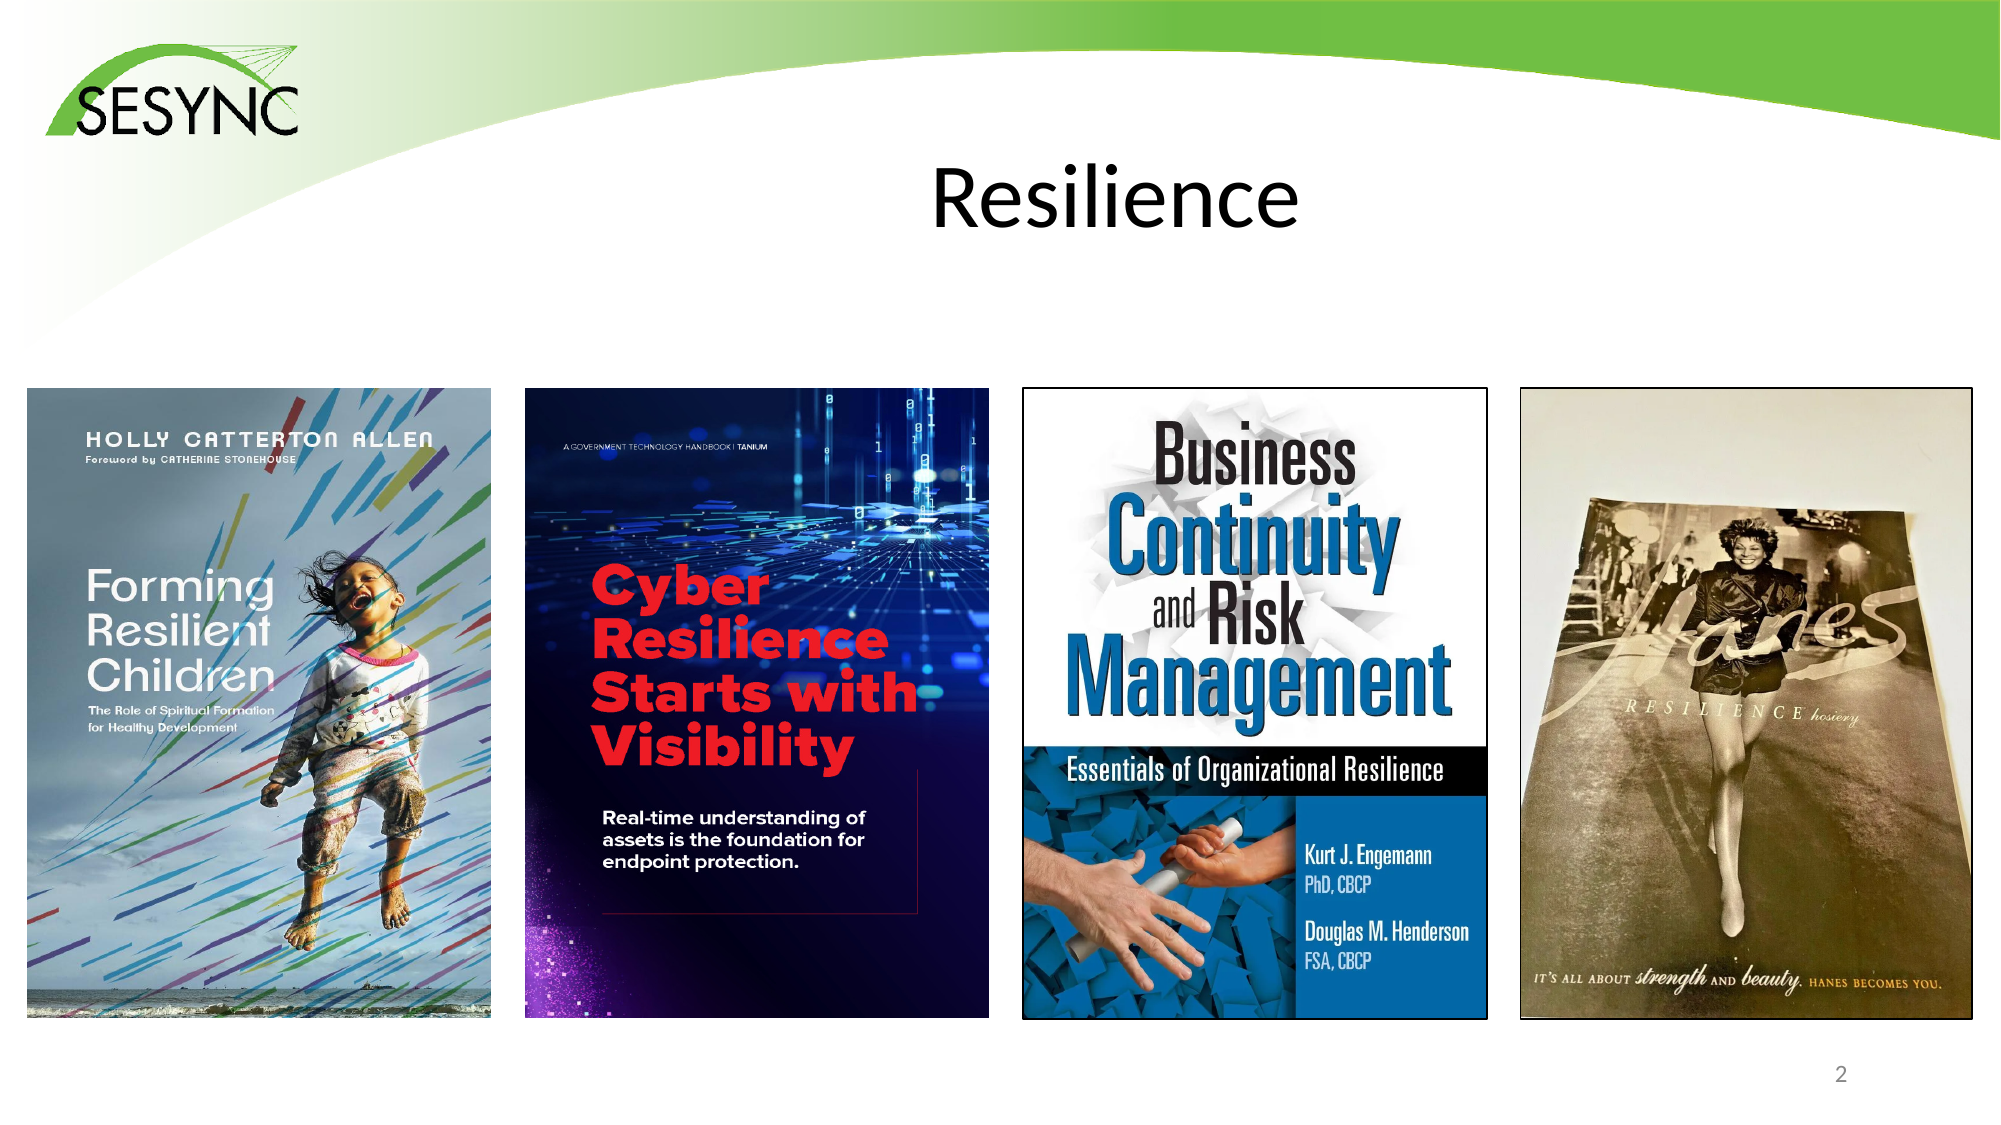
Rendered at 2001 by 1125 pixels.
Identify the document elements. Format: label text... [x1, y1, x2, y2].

slide_number 1 [1412, 1042, 1863, 1103]
title Resilience [359, 92, 1873, 303]
picture [0, 0, 2001, 1125]
